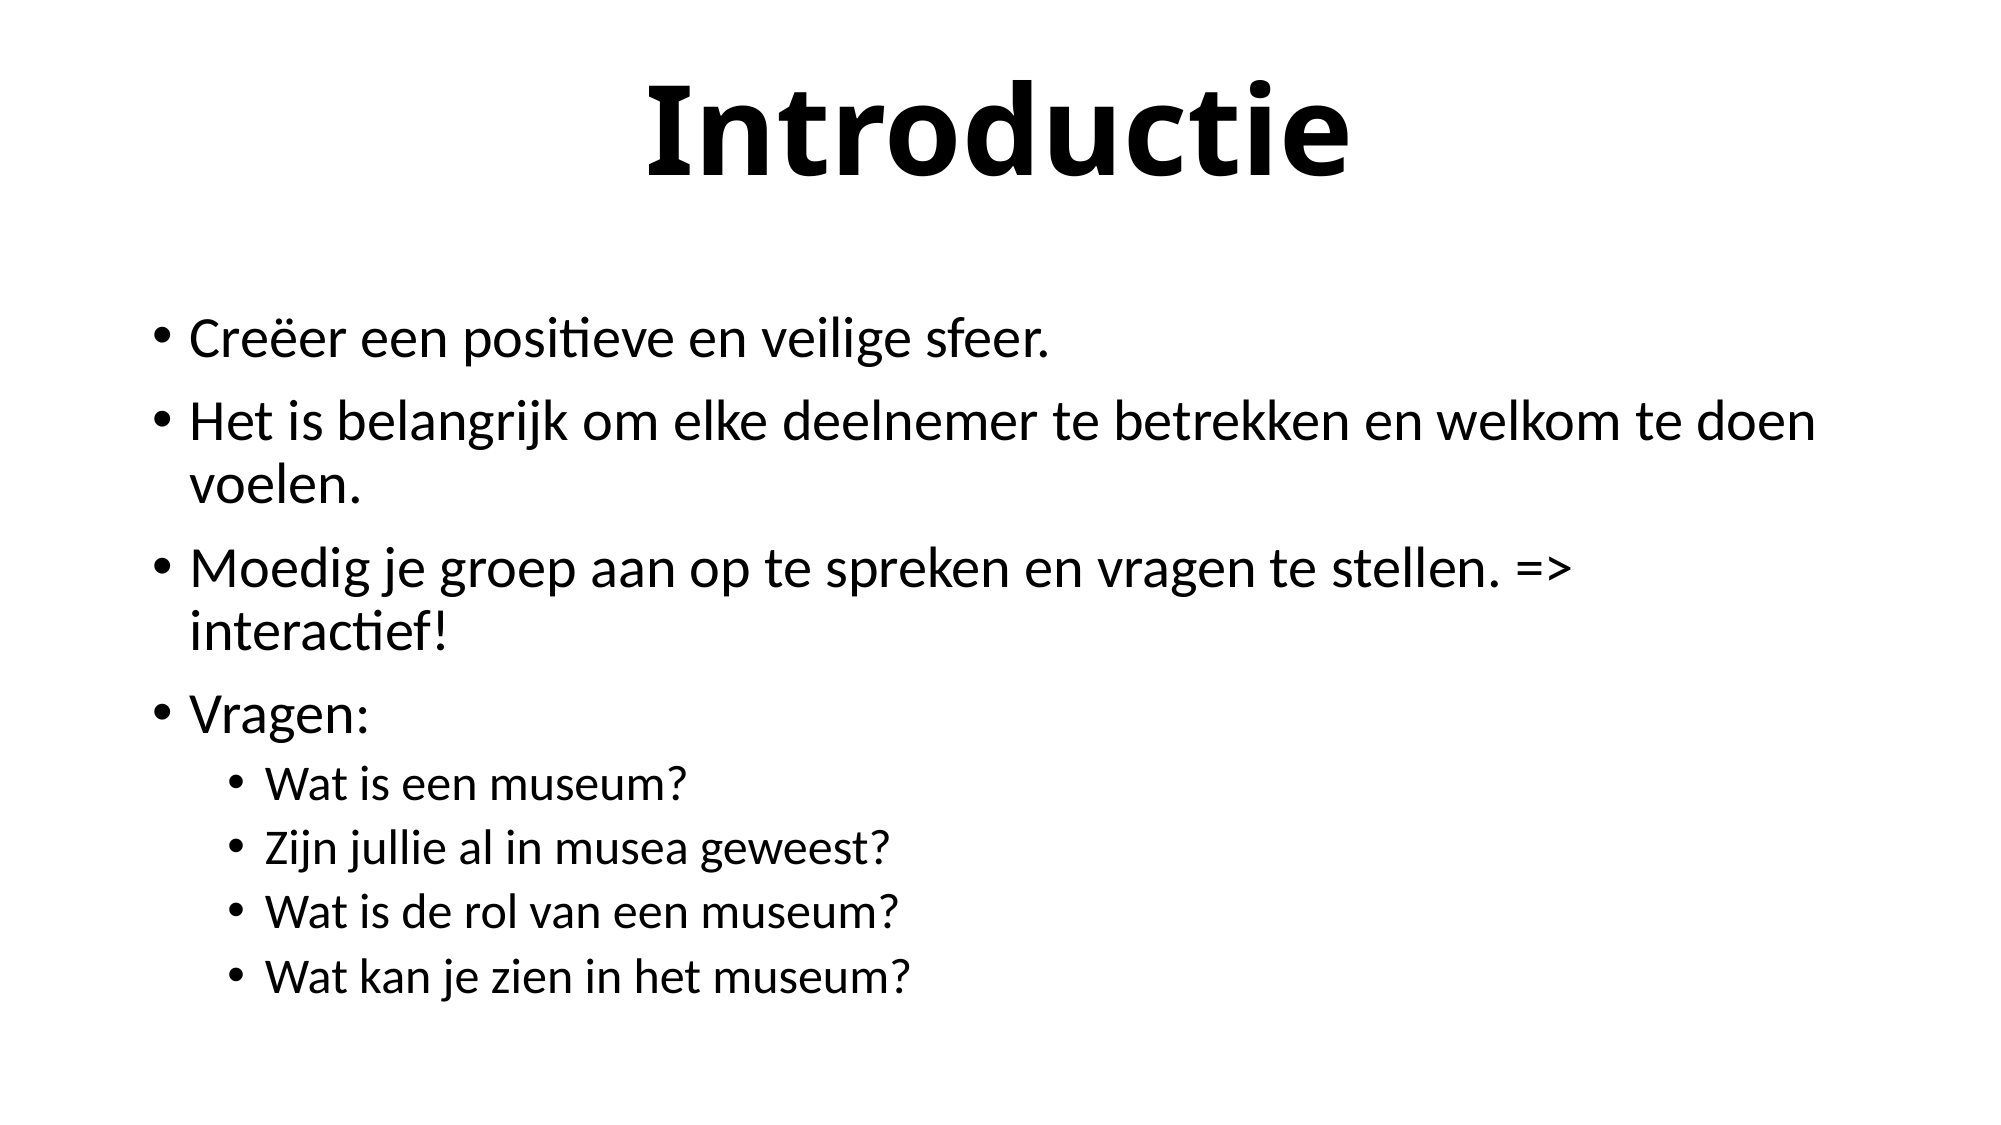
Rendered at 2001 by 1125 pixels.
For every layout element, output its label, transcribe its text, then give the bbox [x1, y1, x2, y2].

list Creëer een positieve en veilige sfeer. Het is belangrijk om elke deelnemer te betrekken en welkom te doen voelen. Moedig je groep aan op te spreken en vragen te stellen. => interactief! Vragen: Wat is een museum? Zijn jullie al in musea geweest? Wat is de rol van een museum? Wat kan je zien in het museum? [137, 299, 1863, 1014]
title Introductie [137, 59, 1863, 278]
